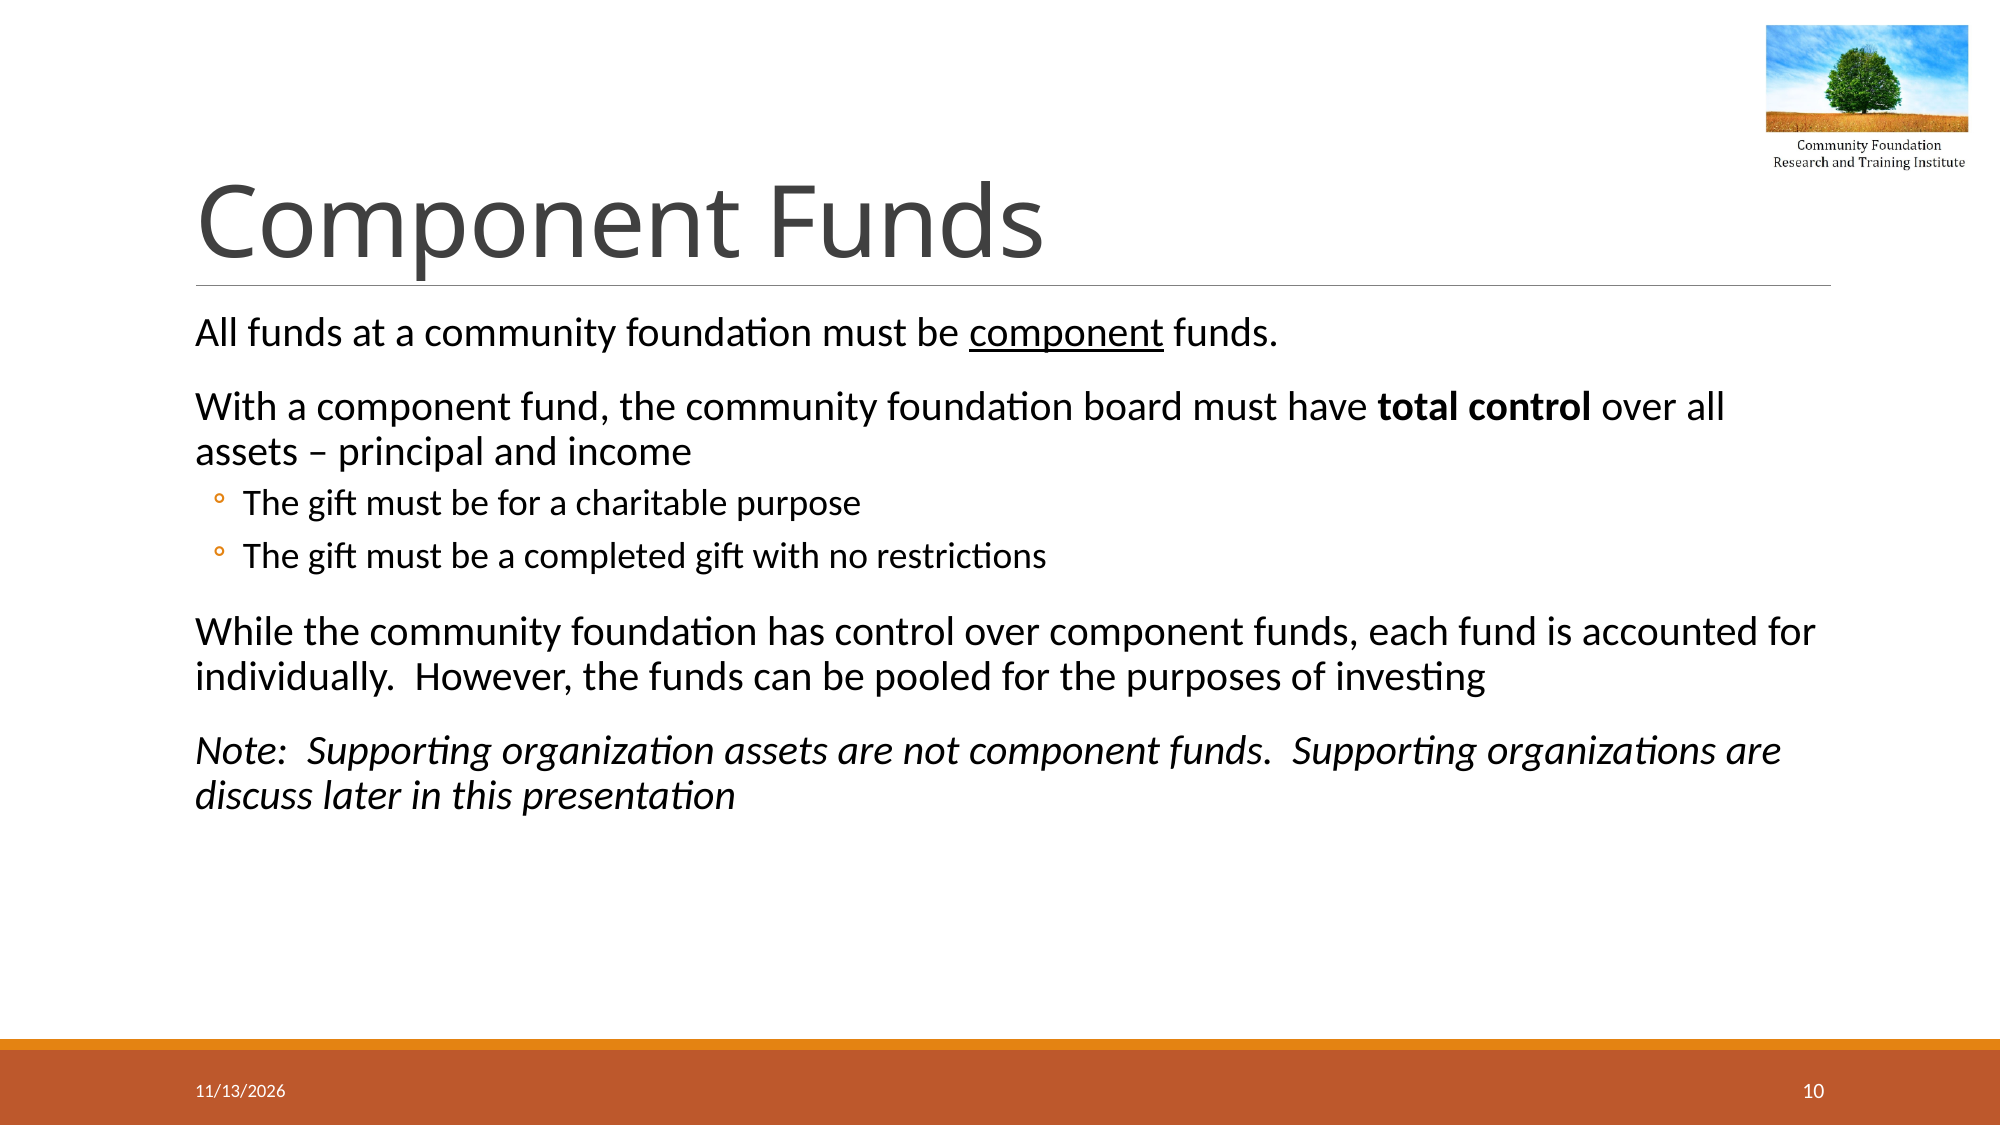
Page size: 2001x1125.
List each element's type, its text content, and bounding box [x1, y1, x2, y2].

title Component Funds [180, 47, 1830, 285]
picture [1733, 0, 2000, 187]
slide_number 10 [1624, 1059, 1840, 1120]
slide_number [180, 1059, 586, 1120]
list All funds at a community foundation must be component funds. With a component fund, the community foundation board must have total control over all assets – principal and income The gift must be for a charitable purpose The gift must be a completed gift with no restrictions While the community foundation has control over component funds, each fund is accounted for individually. However, the funds can be pooled for the purposes of investing Note: Supporting organization assets are not component funds. Supporting organizations are discuss later in this presentation [180, 302, 1830, 963]
